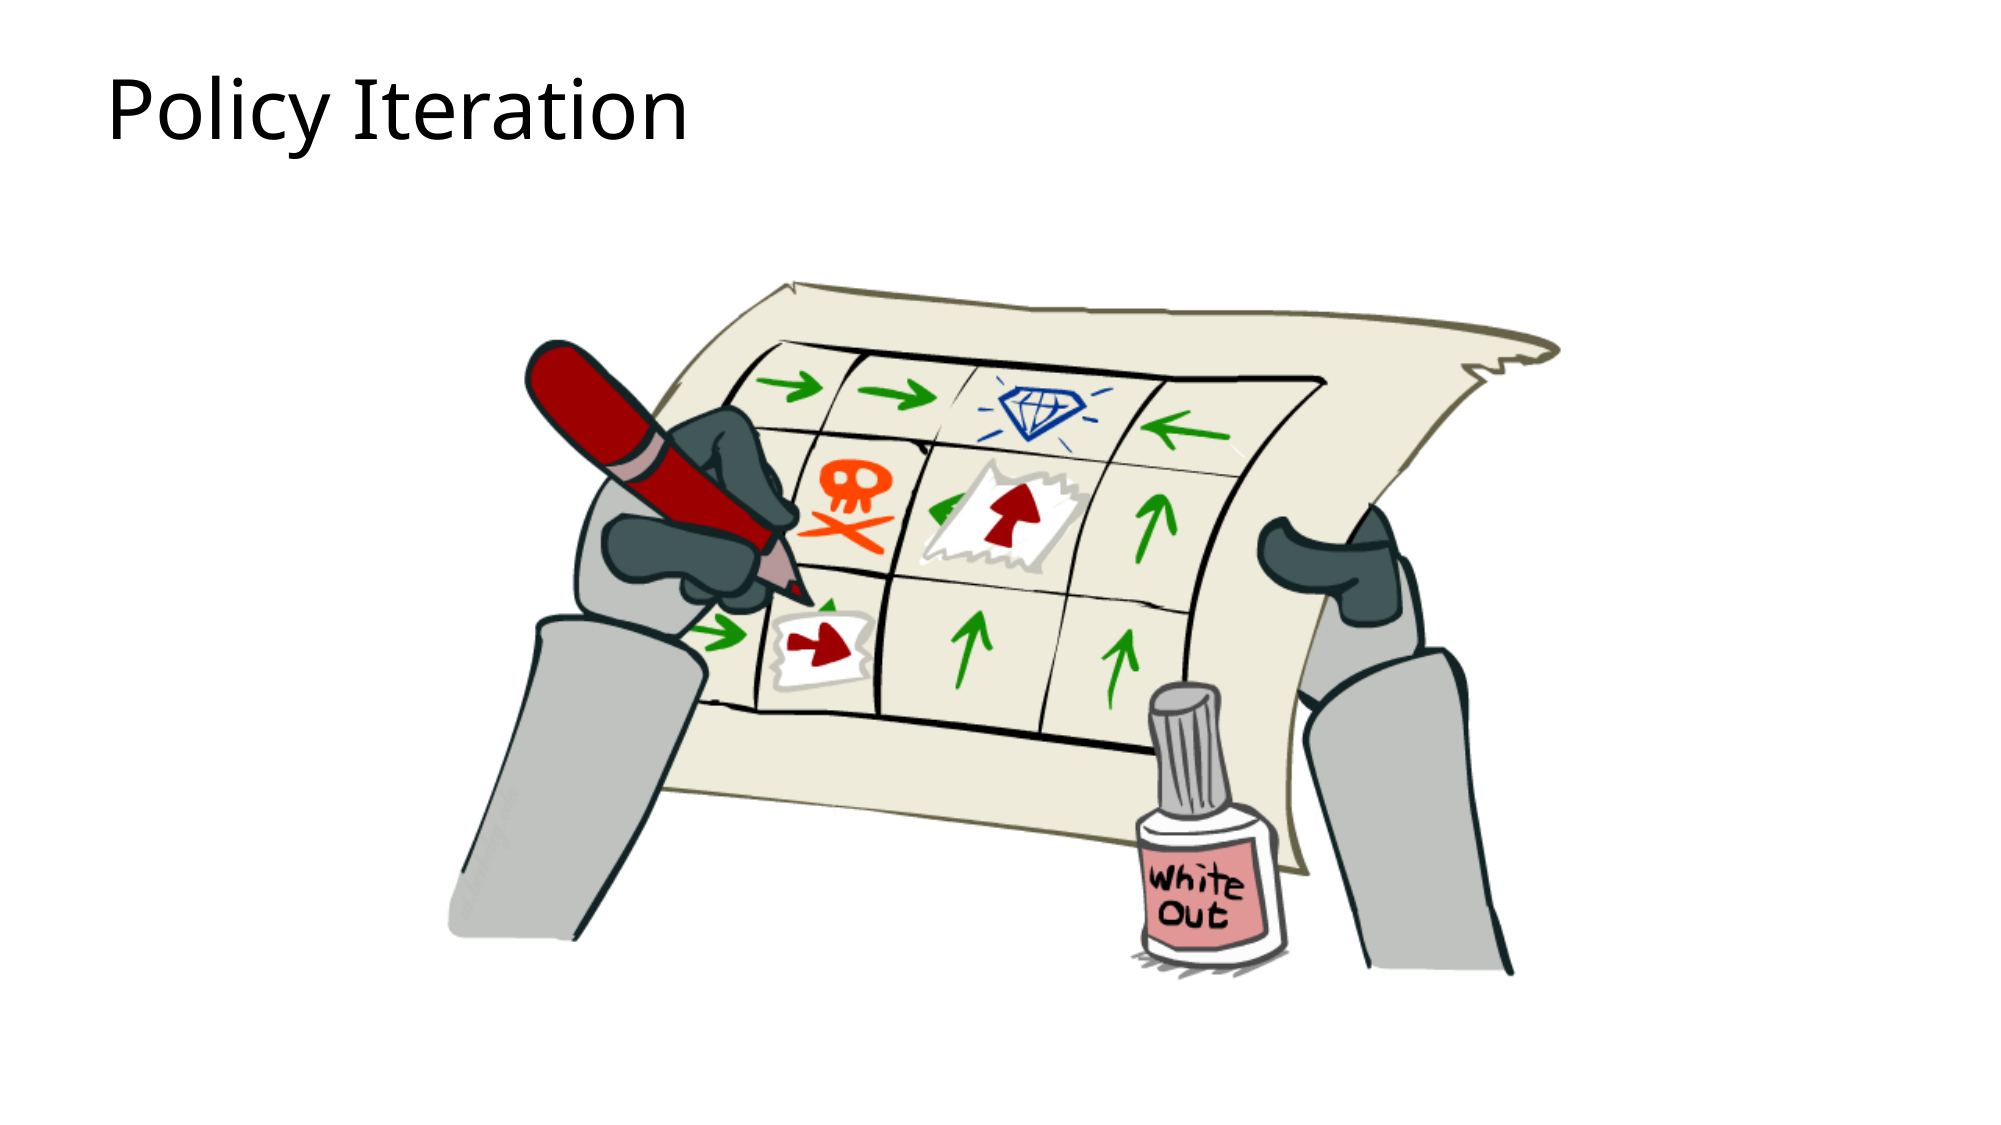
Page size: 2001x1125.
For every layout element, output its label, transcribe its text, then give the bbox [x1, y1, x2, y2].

picture [423, 237, 1575, 992]
title Policy Iteration [90, 60, 1816, 164]
